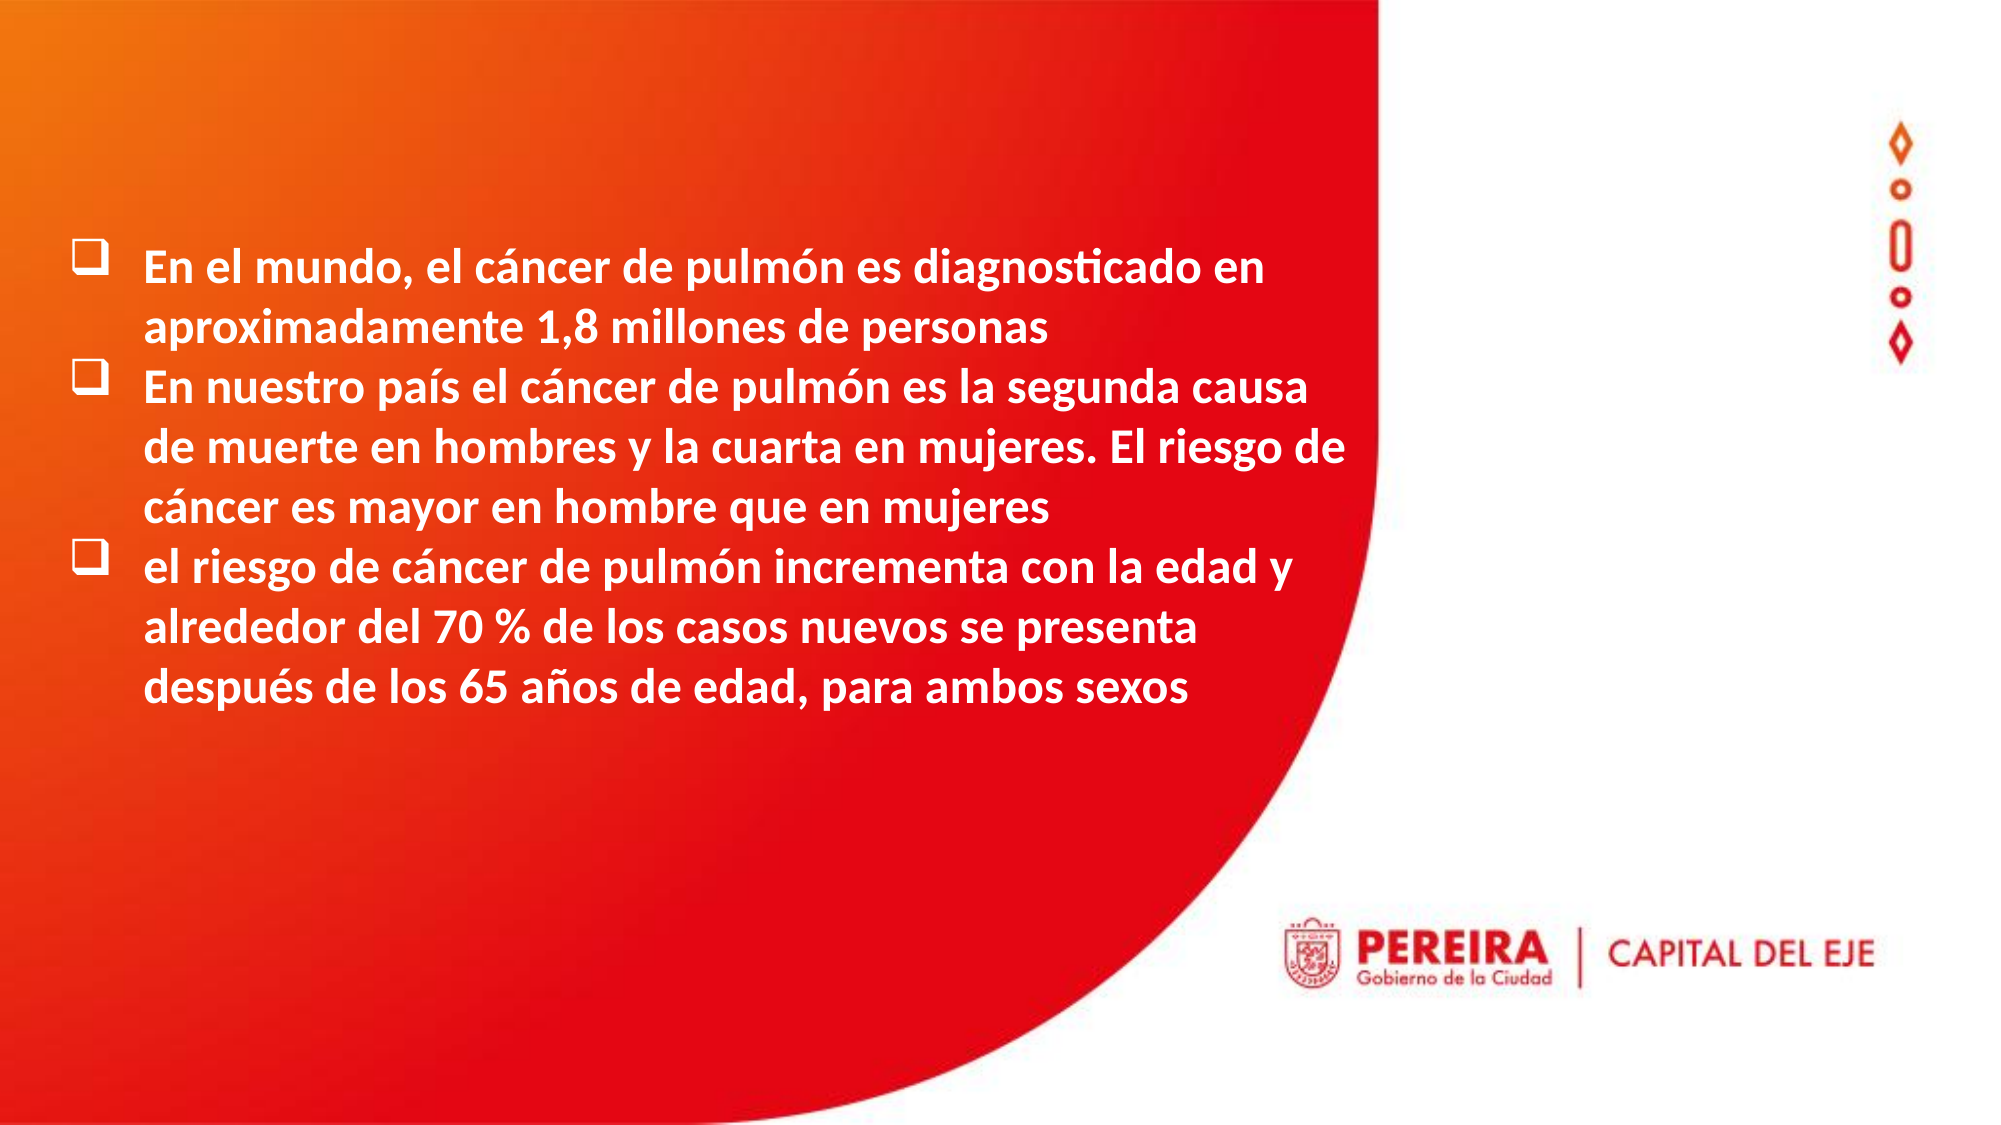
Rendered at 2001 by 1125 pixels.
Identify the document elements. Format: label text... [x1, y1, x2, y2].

picture [0, 0, 2001, 1125]
text_box En el mundo, el cáncer de pulmón es diagnosticado en aproximadamente 1,8 millones de personas En nuestro país el cáncer de pulmón es la segunda causa de muerte en hombres y la cuarta en mujeres. El riesgo de cáncer es mayor en hombre que en mujeres el riesgo de cáncer de pulmón incrementa con la edad y alrededor del 70 % de los casos nuevos se presenta después de los 65 años de edad, para ambos sexos [53, 226, 1384, 721]
